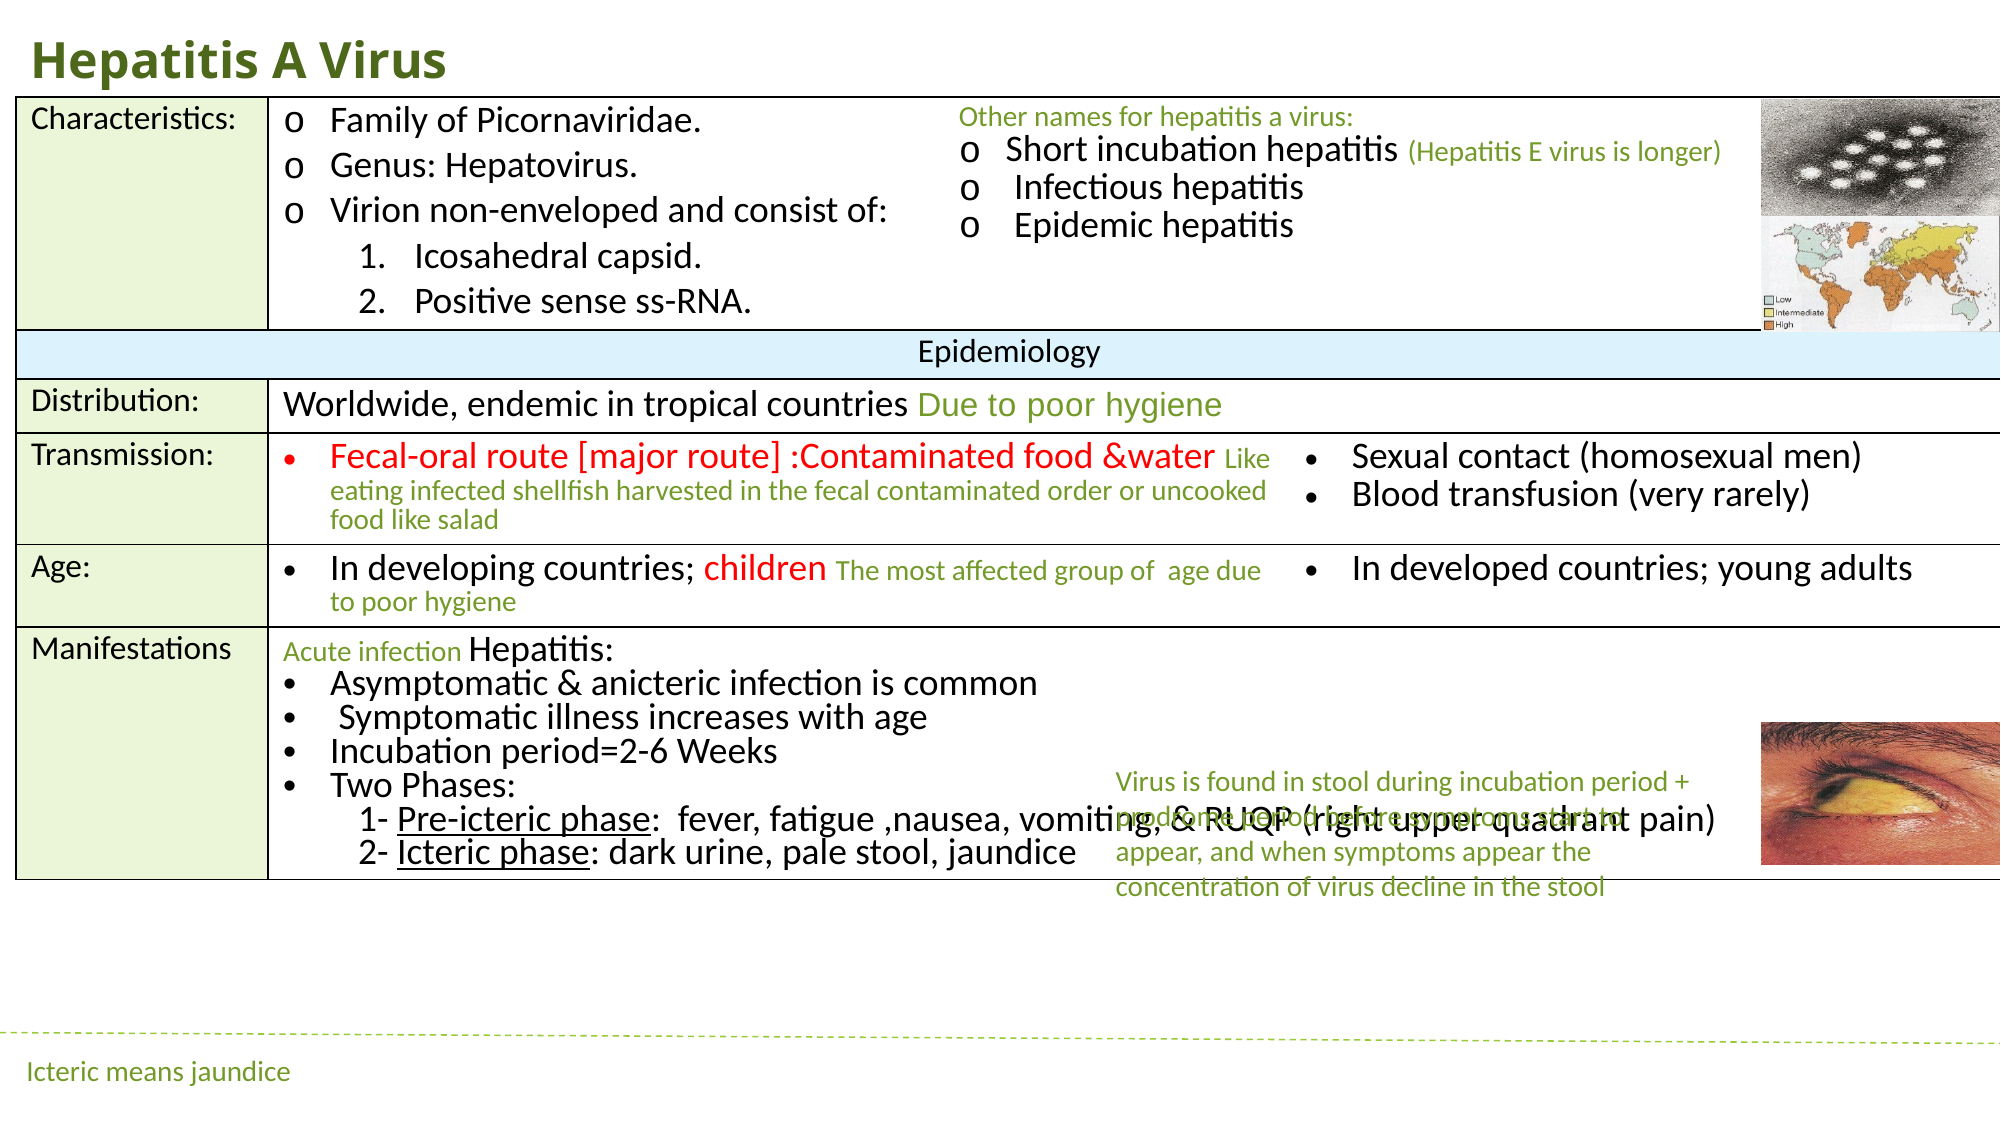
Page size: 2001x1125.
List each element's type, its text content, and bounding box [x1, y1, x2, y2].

table_header Other names for hepatitis a virus: Short incubation hepatitis (Hepatitis E virus is longer) Infectious hepatitis Epidemic hepatitis [944, 98, 2000, 329]
picture [1761, 99, 2000, 332]
table_cell Worldwide, endemic in tropical countries Due to poor hygiene [269, 380, 2000, 432]
table_header Characteristics: [17, 98, 267, 329]
table_cell Fecal-oral route [major route] :Contaminated food &water Like eating infected shellfish harvested in the fecal contaminated order or uncooked food like salad [269, 434, 1290, 544]
text_box Virus is found in stool during incubation period + prodrome period before symptoms start to appear, and when symptoms appear the concentration of virus decline in the stool [1098, 755, 1716, 910]
text_box Icteric means jaundice [9, 1054, 1010, 1095]
table_cell In developed countries; young adults [1290, 545, 2000, 626]
table_header Family of Picornaviridae. Genus: Hepatovirus. Virion non-enveloped and consist of: Icosahedral capsid. Positive sense ss-RNA. [269, 98, 944, 329]
picture [1761, 722, 2000, 865]
table_cell In developing countries; children The most aﬀected group of age due to poor hygiene [269, 545, 1290, 626]
table_cell Epidemiology [17, 331, 2000, 378]
table_cell Acute infection Hepatitis: Asymptomatic & anicteric infection is common Symptomatic illness increases with age Incubation period=2-6 Weeks Two Phases: 1- Pre-icteric phase: fever, fatigue ,nausea, vomiting, & RUQP (right upper quadrant pain) 2- Icteric phase: dark urine, pale stool, jaundice [269, 628, 2000, 879]
table_cell Sexual contact (homosexual men) Blood transfusion (very rarely) [1290, 434, 2000, 544]
table_cell Age: [17, 545, 267, 626]
table_cell Manifestations [17, 628, 267, 879]
table_cell Distribution: [17, 380, 267, 432]
text_box Hepatitis A Virus [16, 20, 586, 96]
table_cell Transmission: [17, 434, 267, 544]
